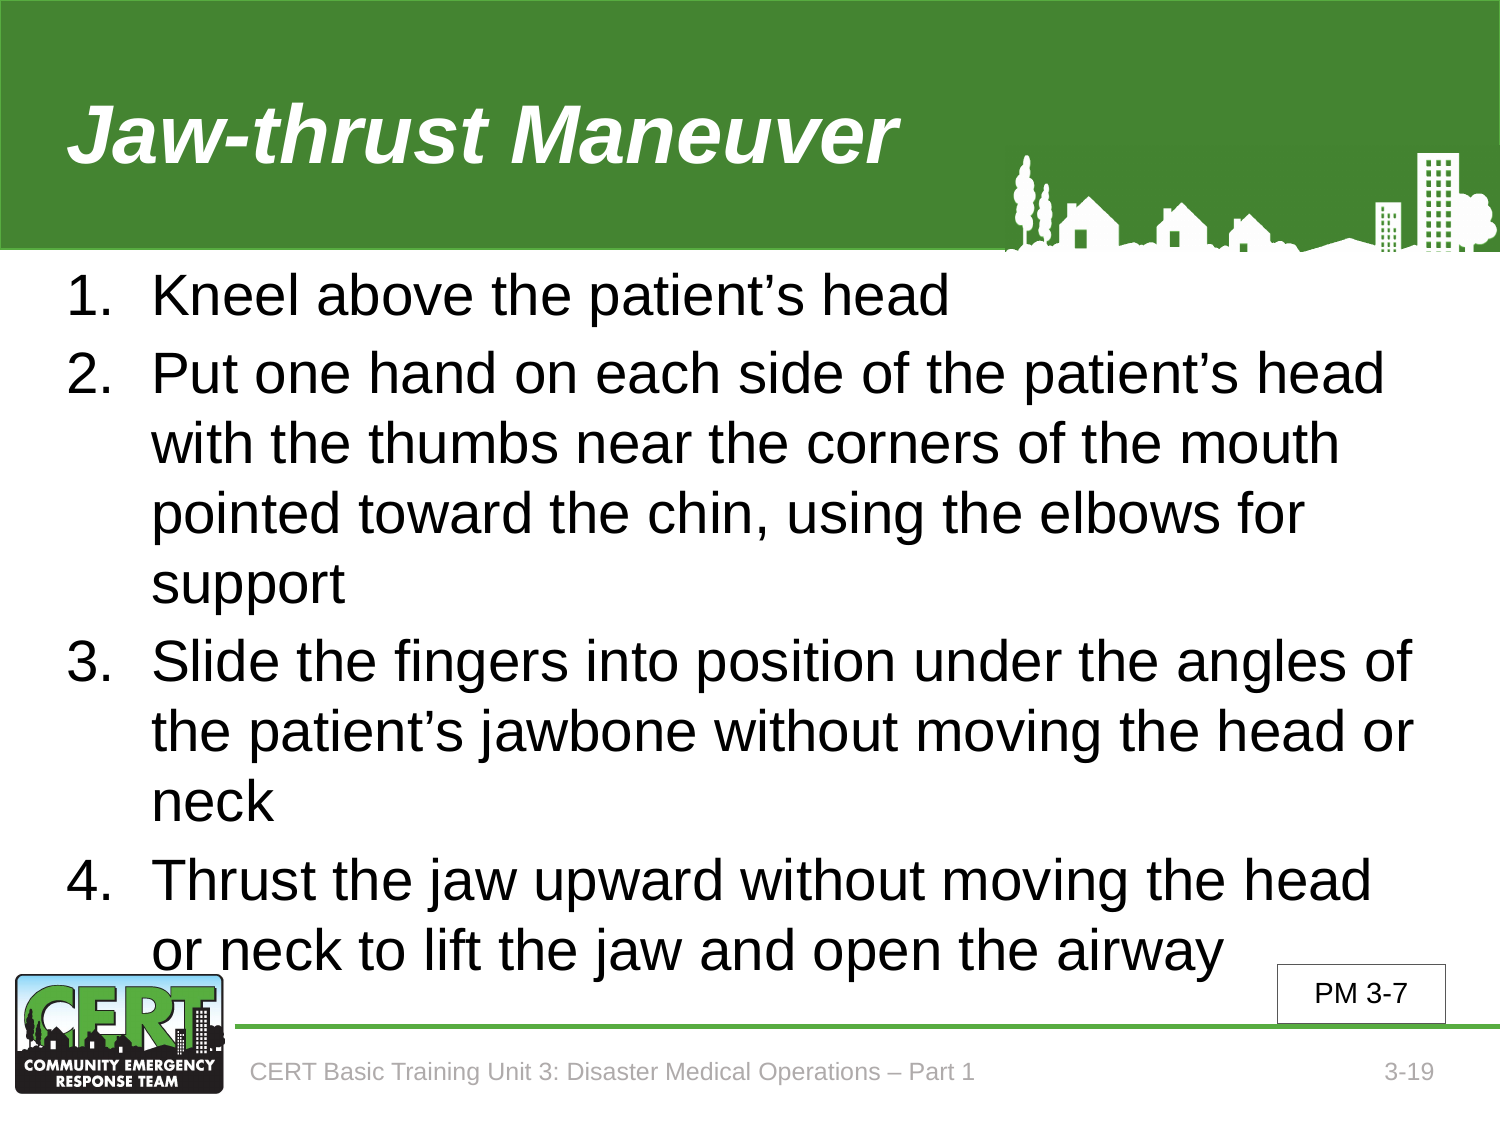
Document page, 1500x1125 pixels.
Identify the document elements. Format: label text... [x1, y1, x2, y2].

title Jaw-thrust Maneuver [51, 52, 1005, 220]
list CERT Basic Training Unit 3: Disaster Medical Operations – Part 1 [234, 1047, 993, 1098]
picture [14, 973, 225, 1094]
list 3-19 [1153, 1047, 1450, 1098]
picture [1005, 145, 1500, 252]
list Kneel above the patient’s head Put one hand on each side of the patient’s head with the thumbs near the corners of the mouth pointed toward the chin, using the elbows for support Slide the fingers into position under the angles of the patient’s jawbone without moving the head or neck Thrust the jaw upward without moving the head or neck to lift the jaw and open the airway [51, 249, 1451, 1034]
list PM 3-7 [1277, 964, 1446, 1024]
